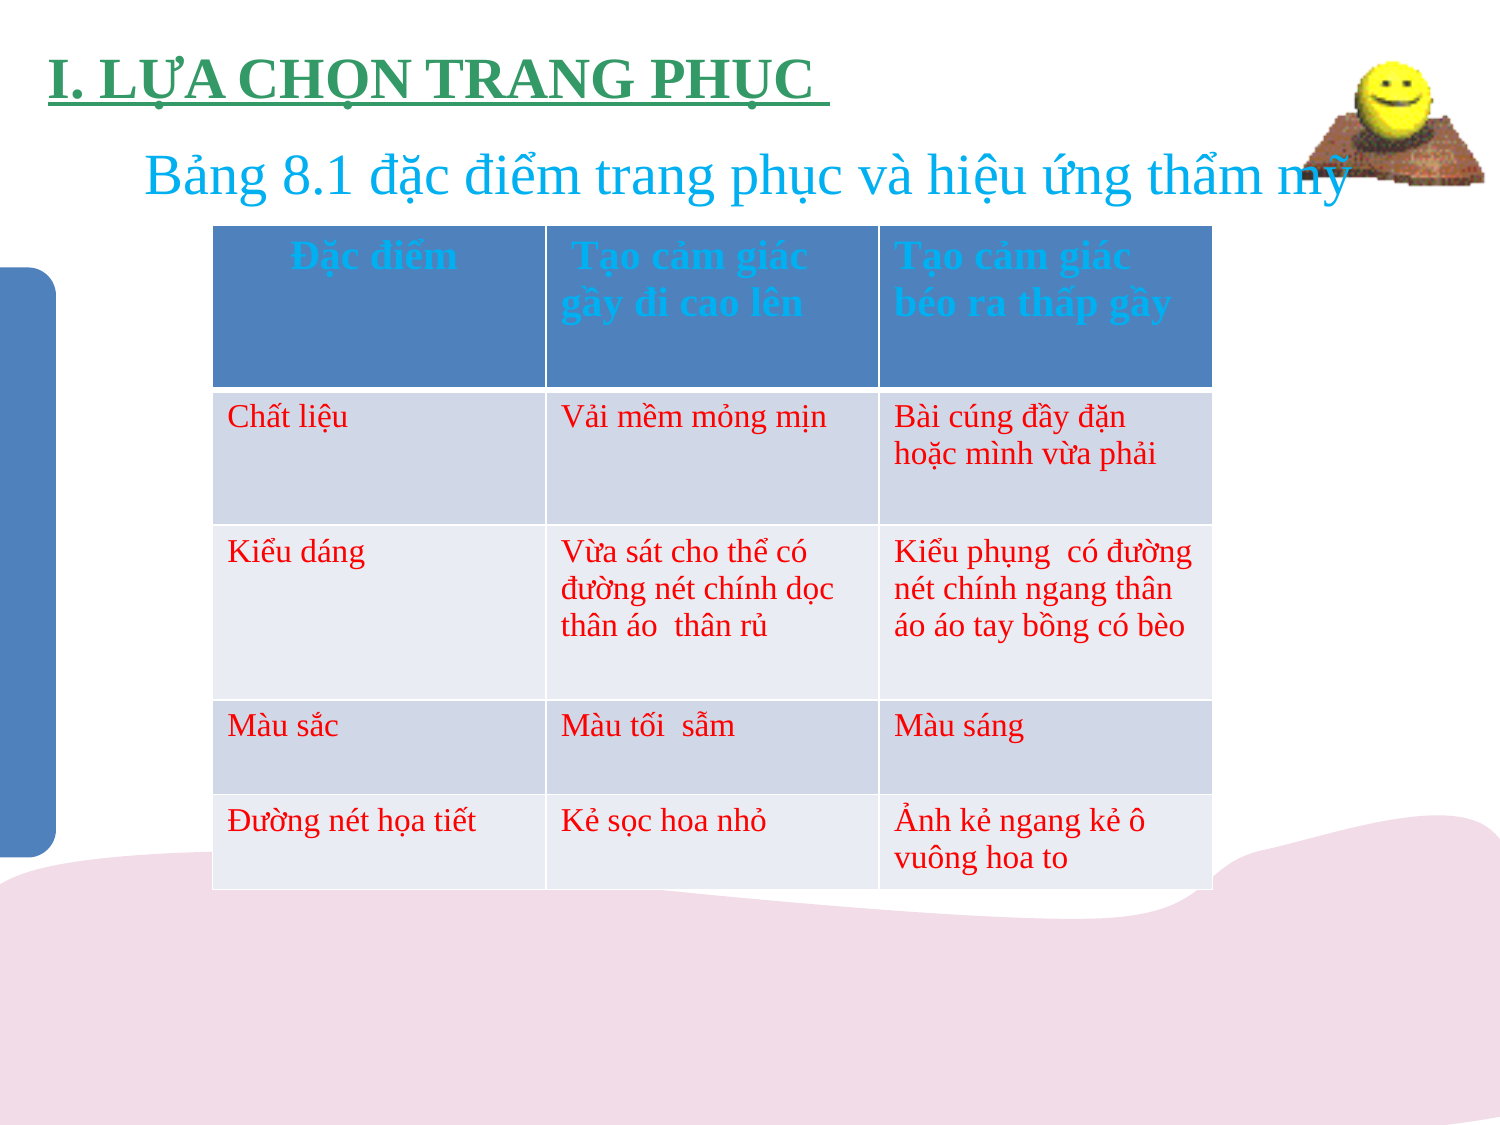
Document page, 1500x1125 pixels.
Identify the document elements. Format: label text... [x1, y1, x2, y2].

picture [1287, 0, 1500, 213]
text_box Bảng 8.1 đặc điểm trang phục và hiệu ứng thẩm mỹ [129, 128, 1282, 214]
text_box [0, 813, 1500, 1125]
table_cell Bài cúng đầy đặn hoặc mình vừa phải [880, 393, 1212, 524]
table_cell Màu sáng [880, 701, 1212, 794]
text_box I. LỰA CHỌN TRANG PHỤC [33, 33, 845, 118]
table_cell Màu sắc [213, 701, 545, 794]
table_cell Vừa sát cho thể có đường nét chính dọc thân áo thân rủ [547, 526, 878, 699]
table_header Tạo cảm giác béo ra thấp gầy [880, 226, 1212, 387]
text_box [0, 265, 59, 860]
table_cell Kiểu phụng có đường nét chính ngang thân áo áo tay bồng có bèo [880, 526, 1212, 699]
table_cell Màu tối sẫm [547, 701, 878, 794]
table_cell Vải mềm mỏng mịn [547, 393, 878, 524]
table_header Đặc điểm [213, 226, 545, 387]
table_cell Kẻ sọc hoa nhỏ [547, 795, 878, 889]
table_cell Đường nét họa tiết [213, 795, 545, 889]
table_header Tạo cảm giác gầy đi cao lên [547, 226, 878, 387]
table_cell Ảnh kẻ ngang kẻ ô vuông hoa to [880, 795, 1212, 889]
table_cell Kiểu dáng [213, 526, 545, 699]
table_cell Chất liệu [213, 393, 545, 524]
